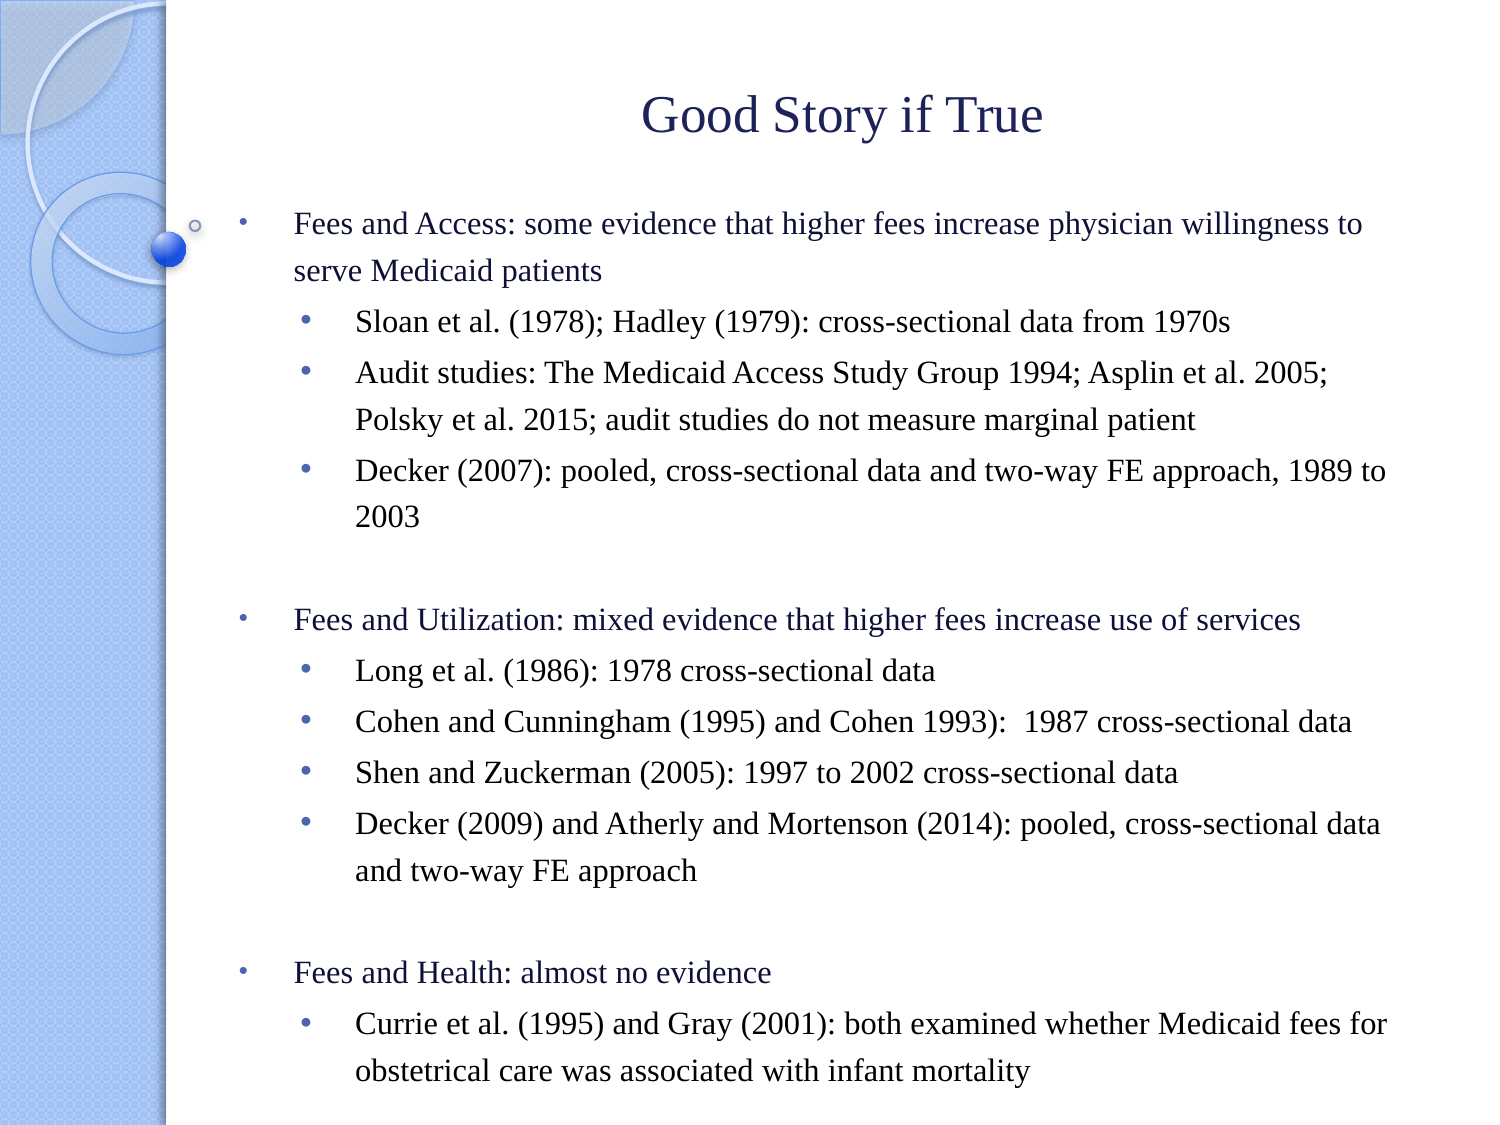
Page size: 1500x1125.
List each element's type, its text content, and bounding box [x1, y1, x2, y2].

title Good Story if True [235, 71, 1451, 150]
text_box Fees and Access: some evidence that higher fees increase physician willingness to serve Medicaid patients Sloan et al. (1978); Hadley (1979): cross-sectional data from 1970s Audit studies: The Medicaid Access Study Group 1994; Asplin et al. 2005; Polsky et al. 2015; audit studies do not measure marginal patient Decker (2007): pooled, cross-sectional data and two-way FE approach, 1989 to 2003 Fees and Utilization: mixed evidence that higher fees increase use of services Long et al. (1986): 1978 cross-sectional data Cohen and Cunningham (1995) and Cohen 1993): 1987 cross-sectional data Shen and Zuckerman (2005): 1997 to 2002 cross-sectional data Decker (2009) and Atherly and Mortenson (2014): pooled, cross-sectional data and two-way FE approach Fees and Health: almost no evidence Currie et al. (1995) and Gray (2001): both examined whether Medicaid fees for obstetrical care was associated with infant mortality [212, 187, 1438, 1100]
